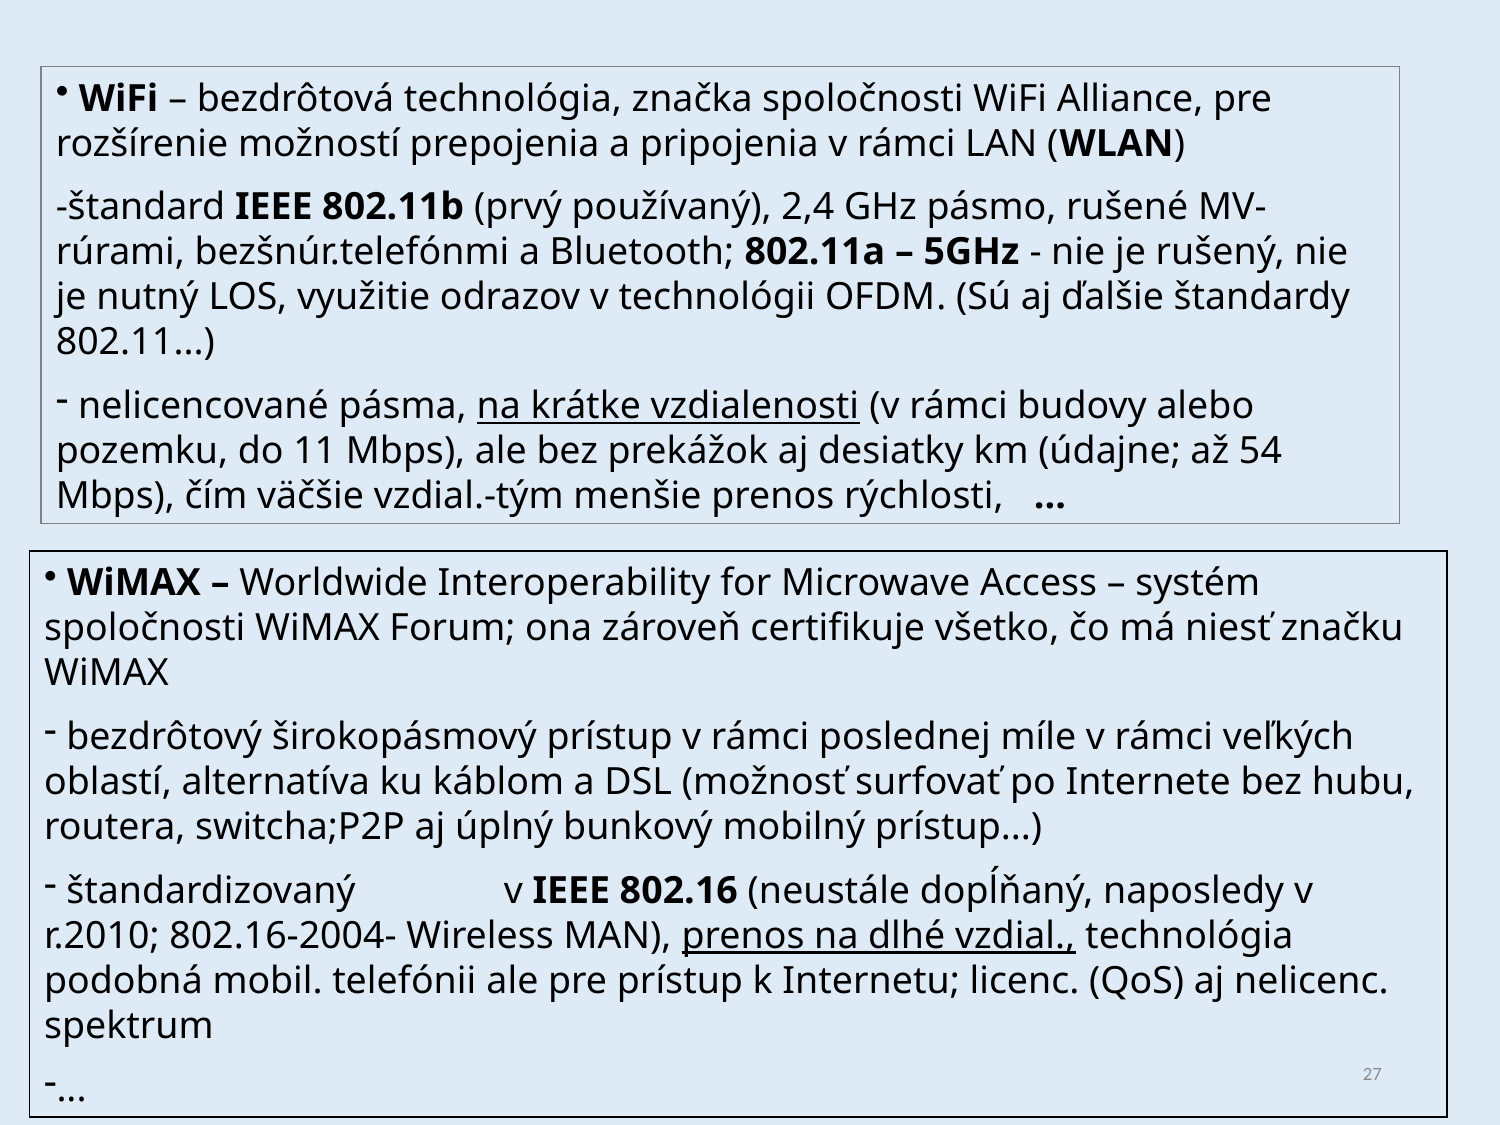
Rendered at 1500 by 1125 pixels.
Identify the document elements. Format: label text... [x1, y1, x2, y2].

text_box WiFi – bezdrôtová technológia, značka spoločnosti WiFi Alliance, pre rozšírenie možností prepojenia a pripojenia v rámci LAN (WLAN) -štandard IEEE 802.11b (prvý používaný), 2,4 GHz pásmo, rušené MV-rúrami, bezšnúr.telefónmi a Bluetooth; 802.11a – 5GHz - nie je rušený, nie je nutný LOS, využitie odrazov v technológii OFDM. (Sú aj ďalšie štandardy 802.11...) nelicencované pásma, na krátke vzdialenosti (v rámci budovy alebo pozemku, do 11 Mbps), ale bez prekážok aj desiatky km (údajne; až 54 Mbps), čím väčšie vzdial.-tým menšie prenos rýchlosti, ... [41, 66, 1400, 524]
text_box WiMAX – Worldwide Interoperability for Microwave Access – systém spoločnosti WiMAX Forum; ona zároveň certifikuje všetko, čo má niesť značku WiMAX bezdrôtový širokopásmový prístup v rámci poslednej míle v rámci veľkých oblastí, alternatíva ku káblom a DSL (možnosť surfovať po Internete bez hubu, routera, switcha;P2P aj úplný bunkový mobilný prístup...) štandardizovaný v IEEE 802.16 (neustále dopĺňaný, naposledy v r.2010; 802.16-2004- Wireless MAN), prenos na dlhé vzdial., technológia podobná mobil. telefónii ale pre prístup k Internetu; licenc. (QoS) aj nelicenc. spektrum ... [29, 550, 1448, 1117]
